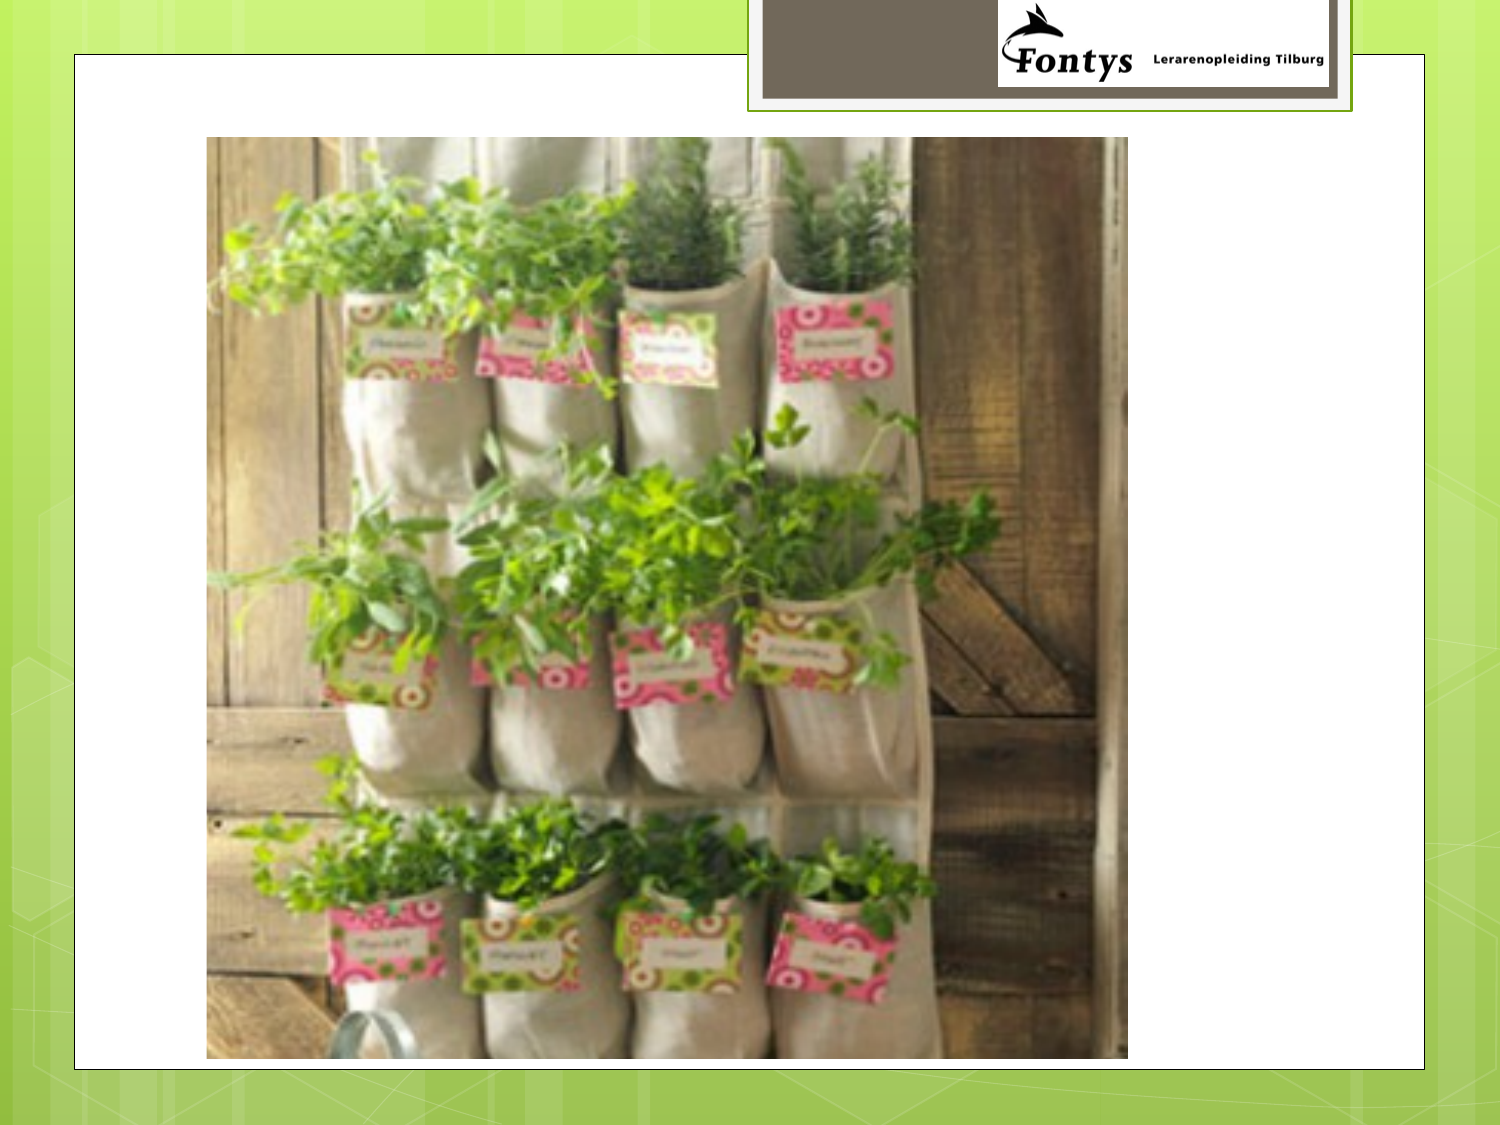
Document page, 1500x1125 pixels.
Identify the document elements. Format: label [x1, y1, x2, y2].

picture [997, 0, 1330, 88]
picture [206, 136, 1129, 1059]
